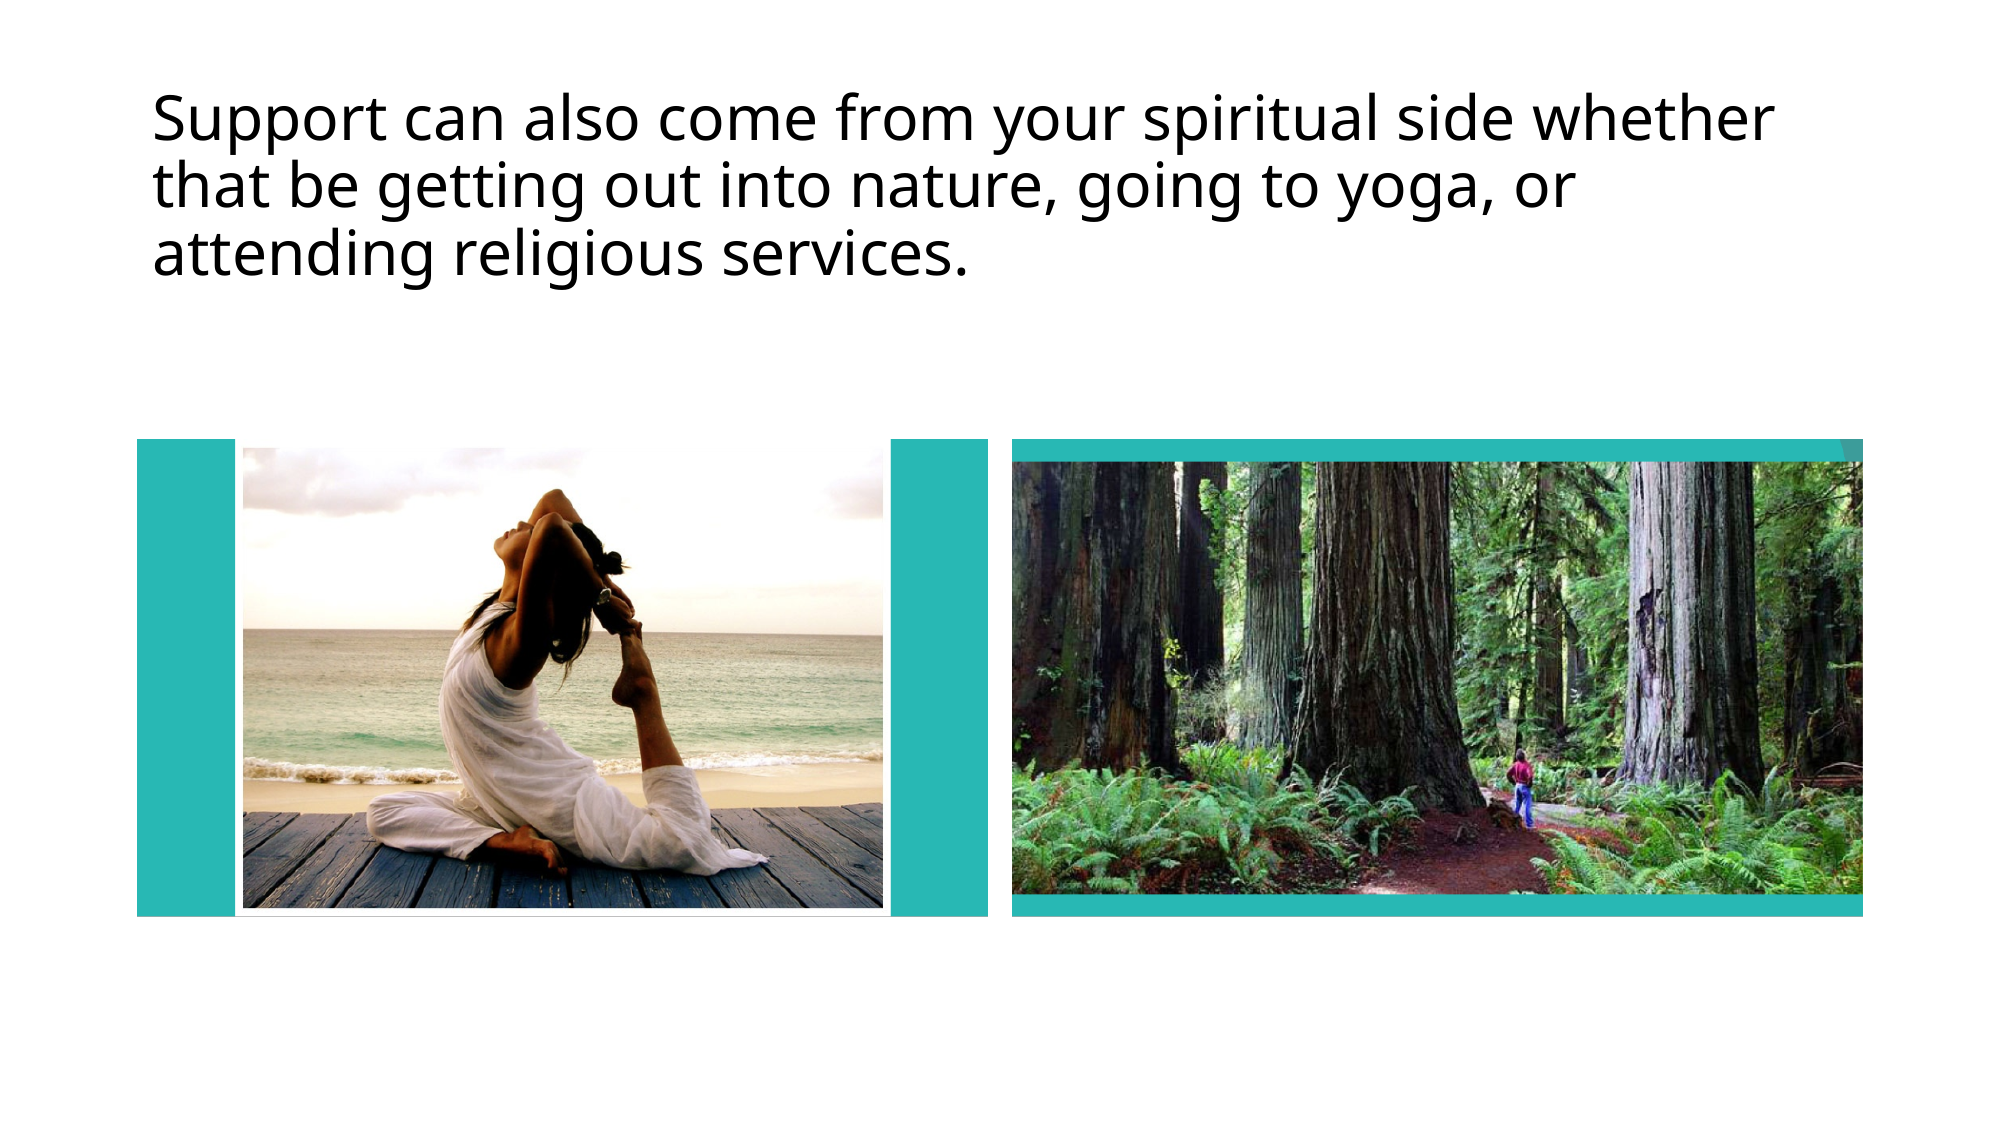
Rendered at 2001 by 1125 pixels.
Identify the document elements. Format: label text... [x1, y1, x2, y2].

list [137, 439, 988, 917]
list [1012, 439, 1863, 917]
title Support can also come from your spiritual side whether that be getting out into nature, going to yoga, or attending religious services. [137, 78, 1863, 297]
